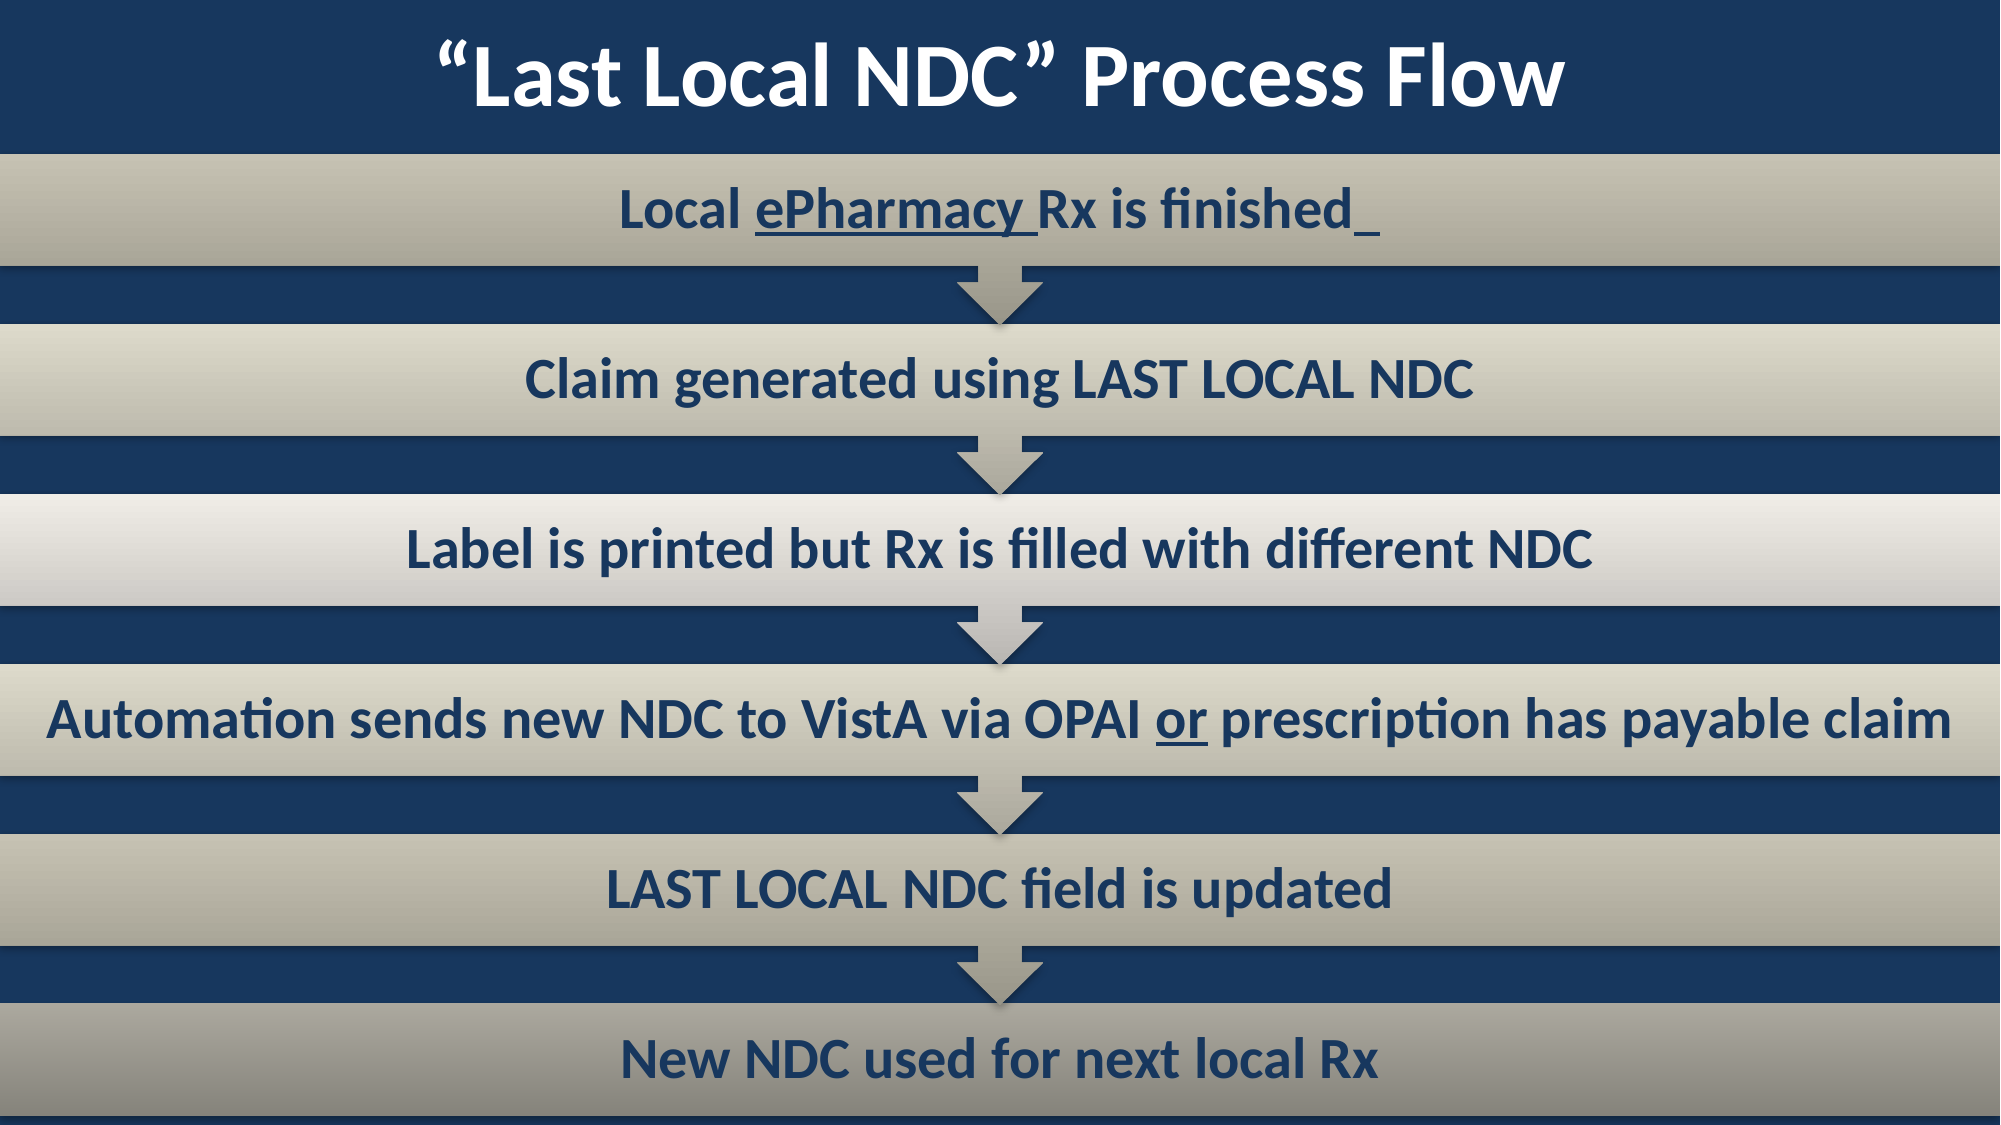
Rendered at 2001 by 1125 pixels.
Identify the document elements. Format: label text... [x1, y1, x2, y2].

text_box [0, 152, 2000, 1116]
title “Last Local NDC” Process Flow [249, 7, 1750, 133]
